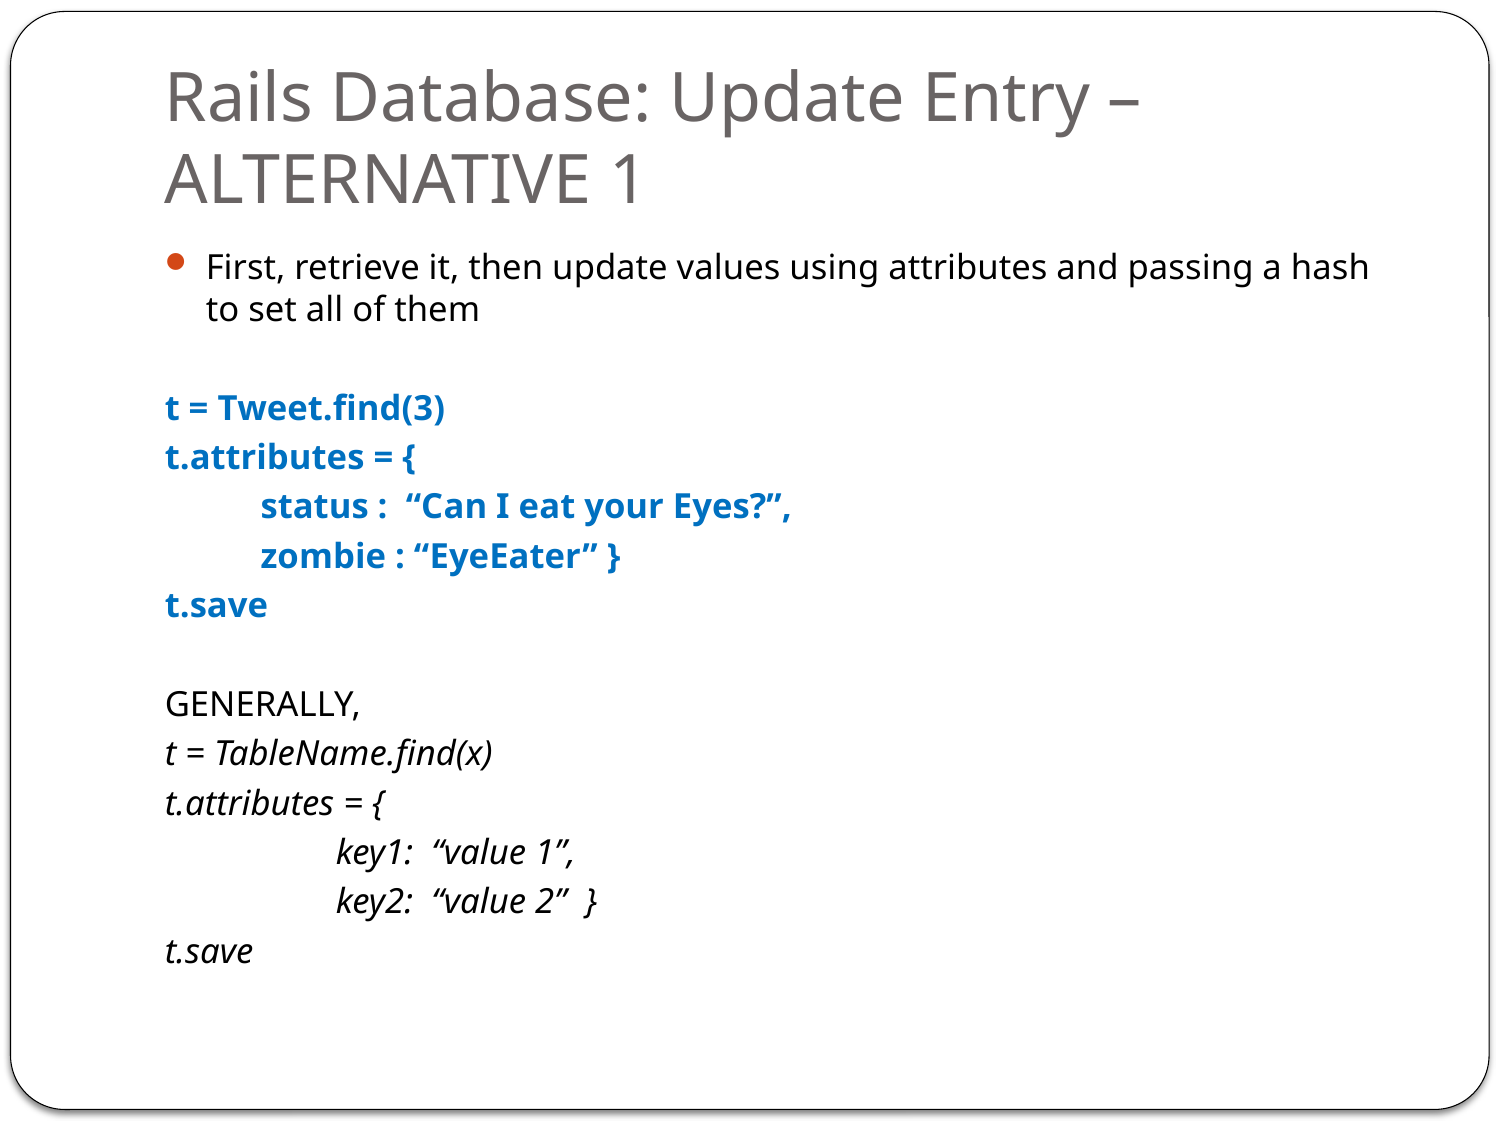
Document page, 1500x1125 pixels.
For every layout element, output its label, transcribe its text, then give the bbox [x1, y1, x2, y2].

title Rails Database: Update Entry – ALTERNATIVE 1 [150, 45, 1425, 233]
list First, retrieve it, then update values using attributes and passing a hash to set all of them t = Tweet.find(3) t.attributes = { status : “Can I eat your Eyes?”, zombie : “EyeEater” } t.save GENERALLY, t = TableName.find(x) t.attributes = { key1: “value 1”, key2: “value 2” } t.save [150, 237, 1425, 988]
